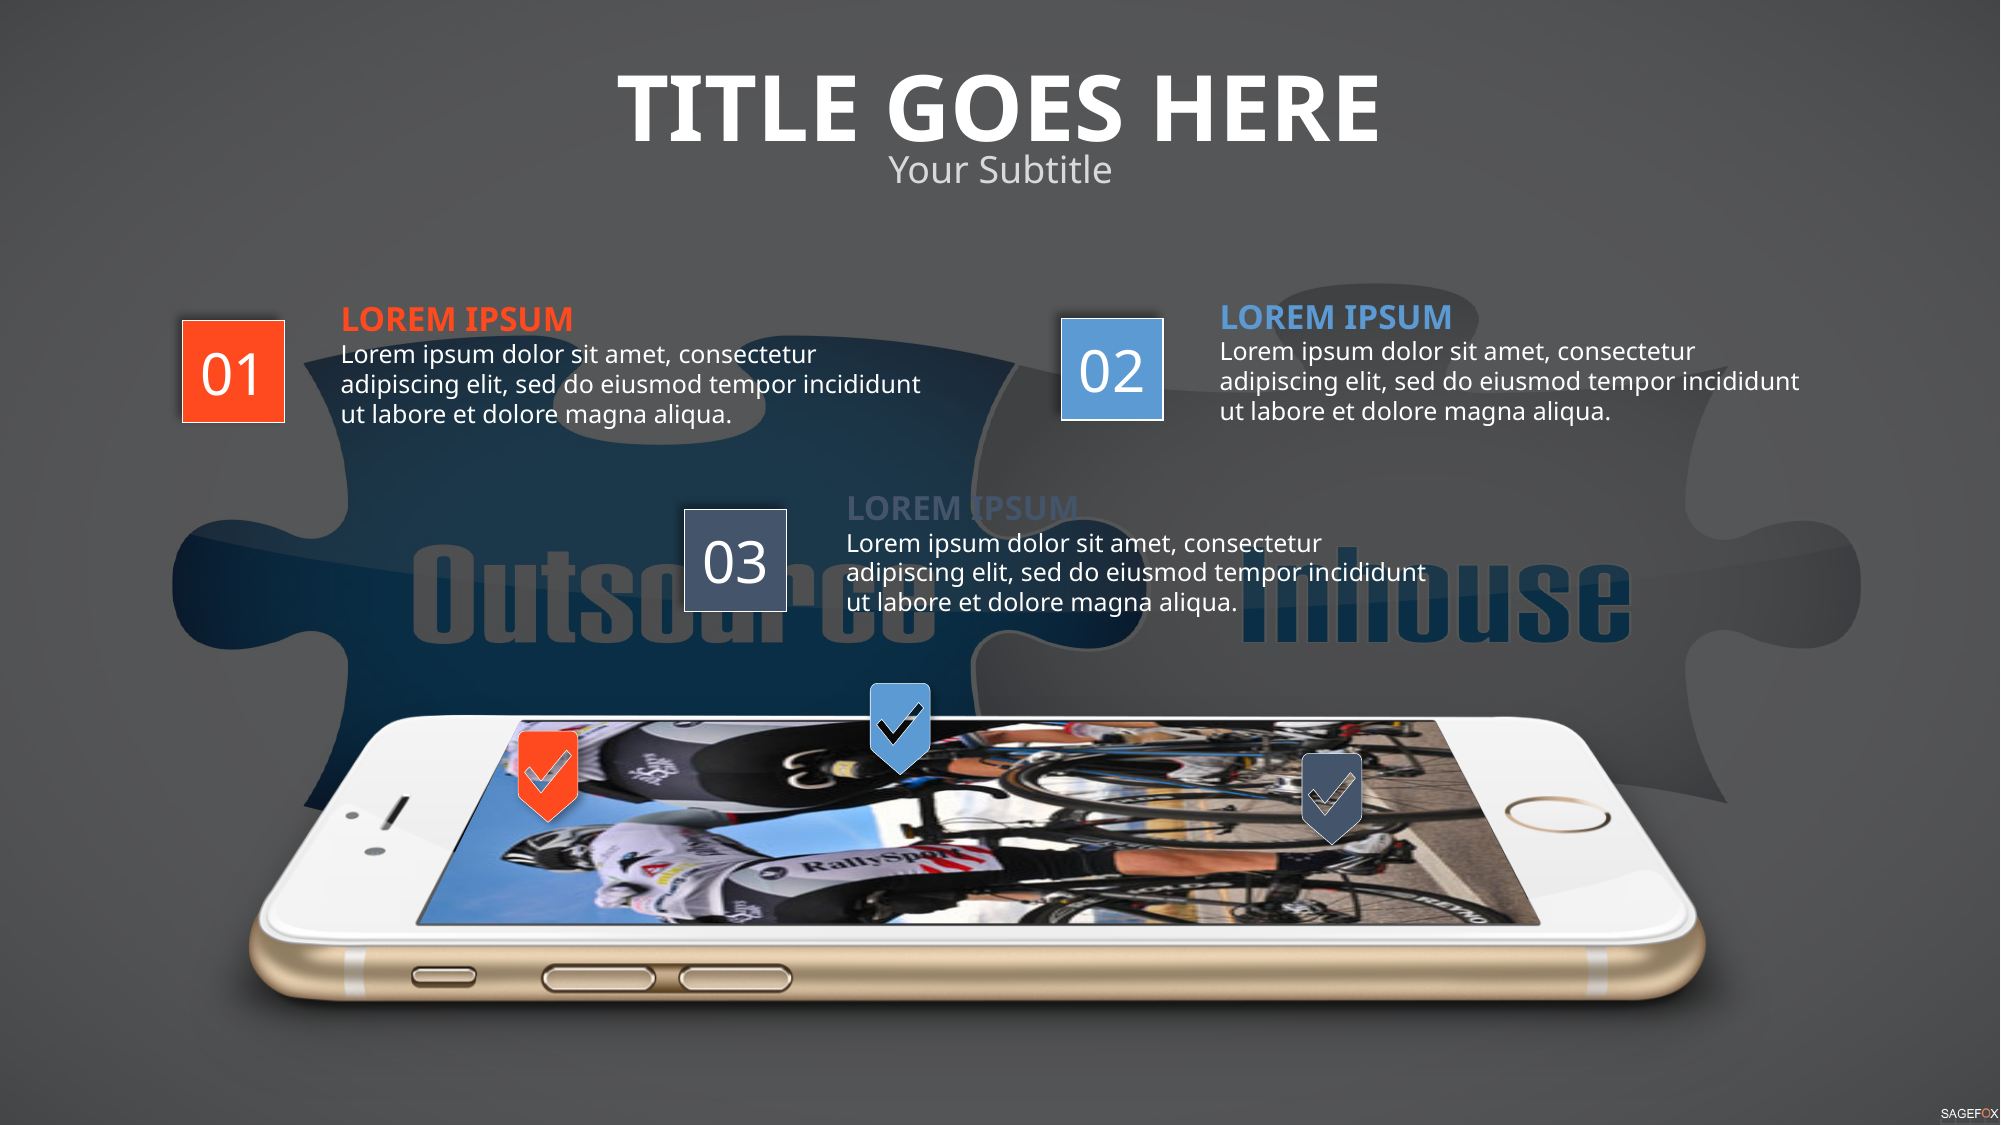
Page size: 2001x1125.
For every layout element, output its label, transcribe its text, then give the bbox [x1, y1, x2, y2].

text_box LOREM IPSUM Lorem ipsum dolor sit amet, consectetur adipiscing elit, sed do eiusmod tempor incididunt ut labore et dolore magna aliqua. [836, 482, 1442, 560]
text_box LOREM IPSUM Lorem ipsum dolor sit amet, consectetur adipiscing elit, sed do eiusmod tempor incididunt ut labore et dolore magna aliqua. [330, 293, 937, 434]
text_box 01 [181, 320, 285, 424]
text_box 03 [683, 508, 787, 560]
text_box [548, 42, 1452, 199]
text_box LOREM IPSUM Lorem ipsum dolor sit amet, consectetur adipiscing elit, sed do eiusmod tempor incididunt ut labore et dolore magna aliqua. [1209, 290, 1815, 431]
text_box 02 [1060, 317, 1164, 421]
picture [0, 0, 2001, 1125]
